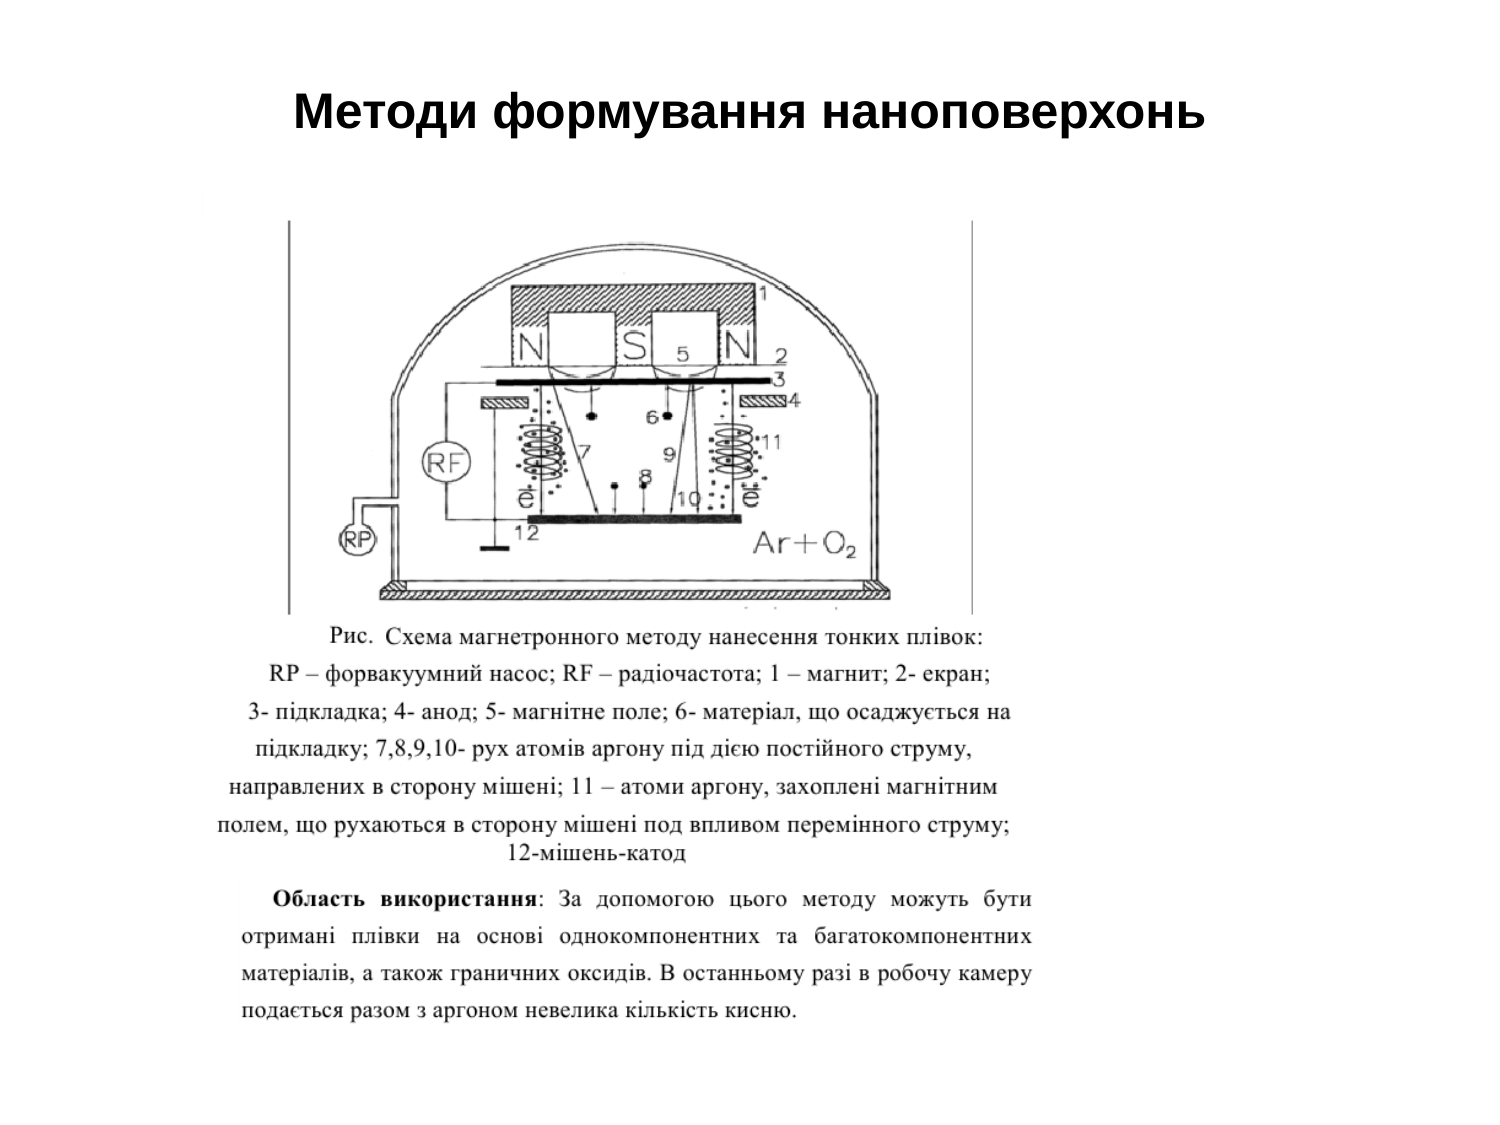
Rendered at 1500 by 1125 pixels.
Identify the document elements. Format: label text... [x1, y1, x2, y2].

picture [169, 189, 1081, 875]
title Методи формування наноповерхонь [74, 44, 1426, 173]
picture [218, 881, 1046, 1028]
